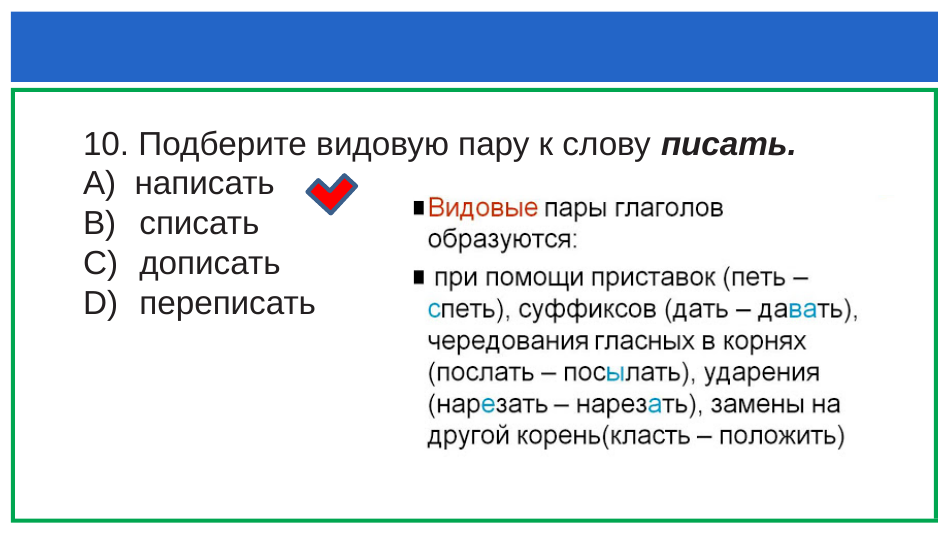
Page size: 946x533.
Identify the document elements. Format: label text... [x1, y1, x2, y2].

picture [413, 194, 895, 459]
text_box [305, 173, 359, 216]
list 10. Подберите видовую пару к слову писать. А) написать списать дописать переписать [83, 121, 878, 354]
